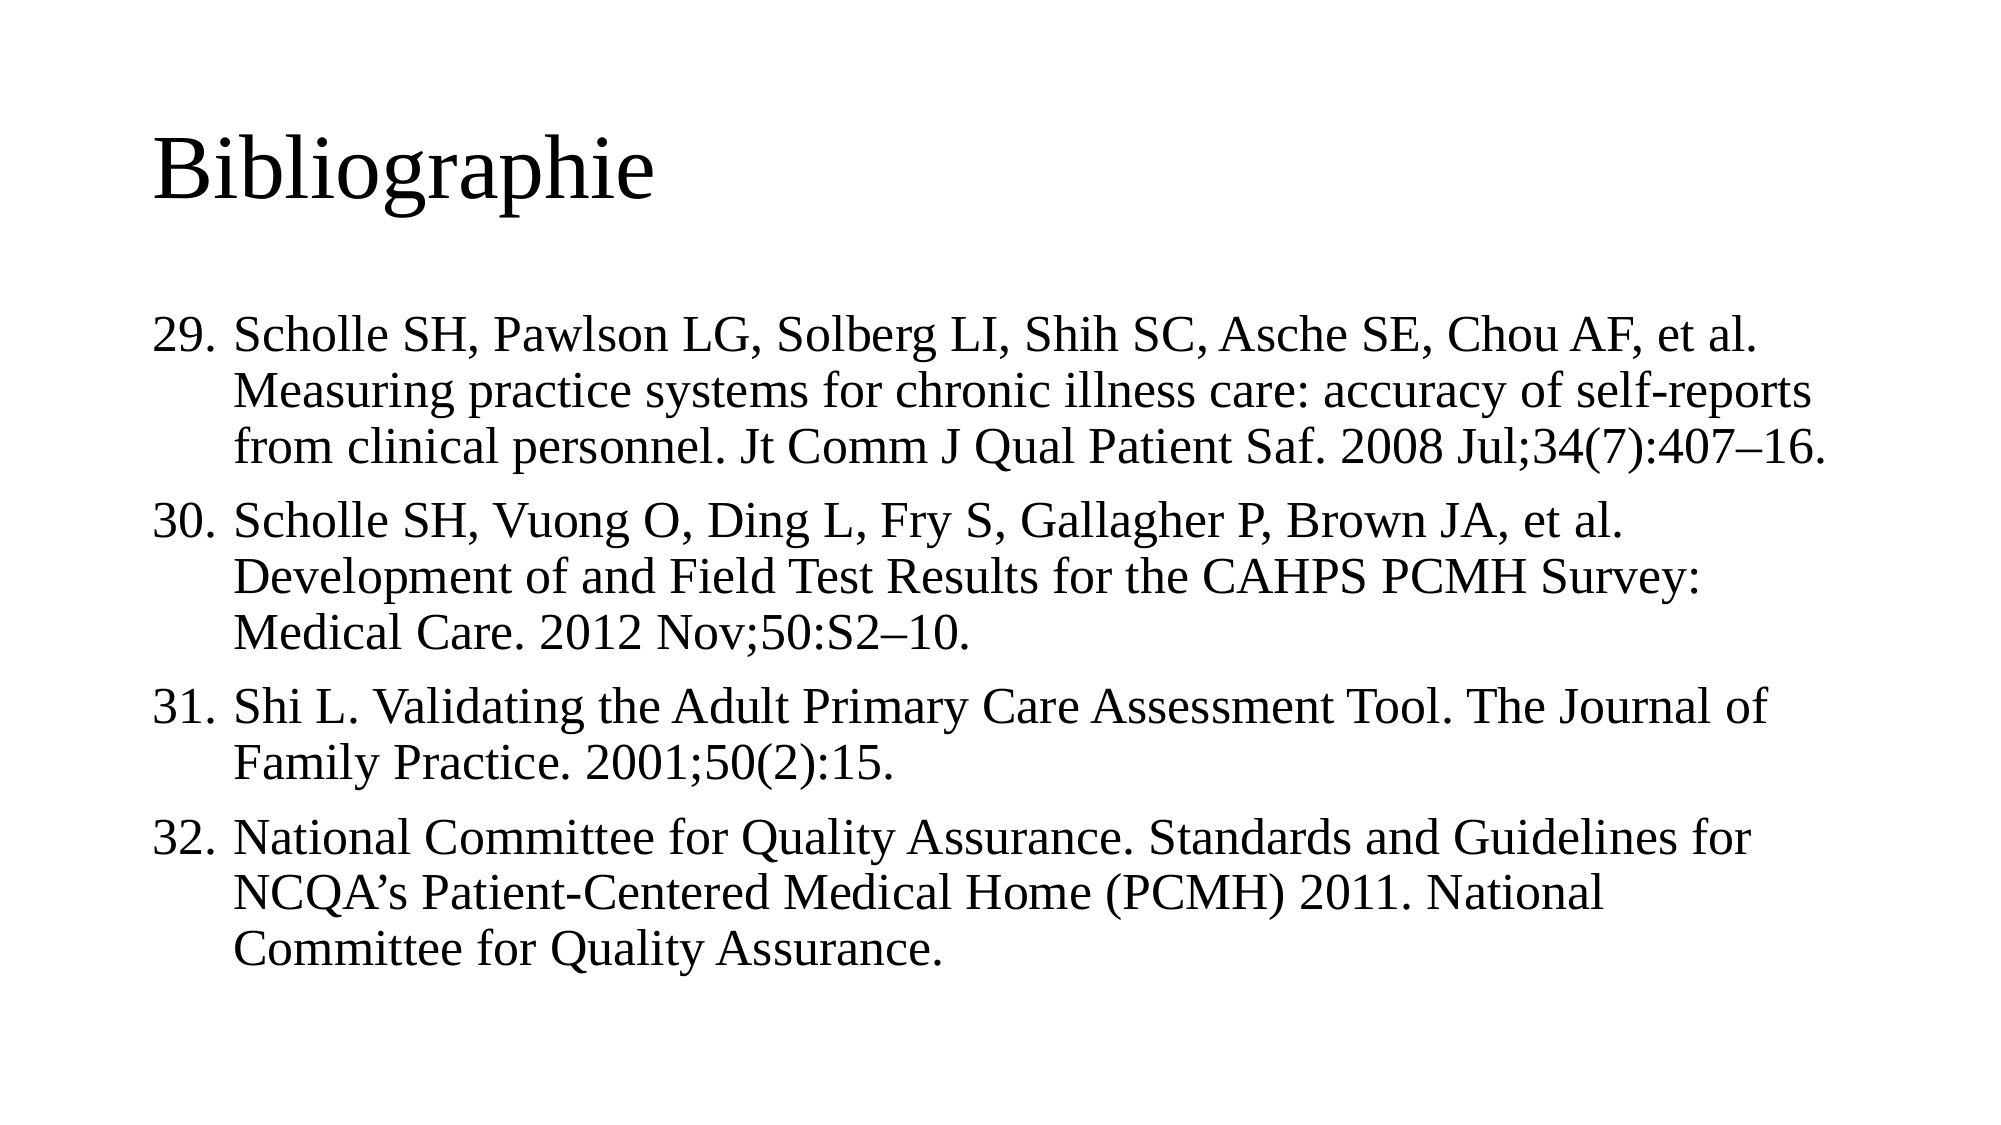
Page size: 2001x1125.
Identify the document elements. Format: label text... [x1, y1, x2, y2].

title Bibliographie [137, 59, 1863, 278]
list Scholle SH, Pawlson LG, Solberg LI, Shih SC, Asche SE, Chou AF, et al. Measuring practice systems for chronic illness care: accuracy of self-reports from clinical personnel. Jt Comm J Qual Patient Saf. 2008 Jul;34(7):407–16. Scholle SH, Vuong O, Ding L, Fry S, Gallagher P, Brown JA, et al. Development of and Field Test Results for the CAHPS PCMH Survey: Medical Care. 2012 Nov;50:S2–10. Shi L. Validating the Adult Primary Care Assessment Tool. The Journal of Family Practice. 2001;50(2):15. National Committee for Quality Assurance. Standards and Guidelines for NCQA’s Patient-Centered Medical Home (PCMH) 2011. National Committee for Quality Assurance. [137, 299, 1863, 1014]
